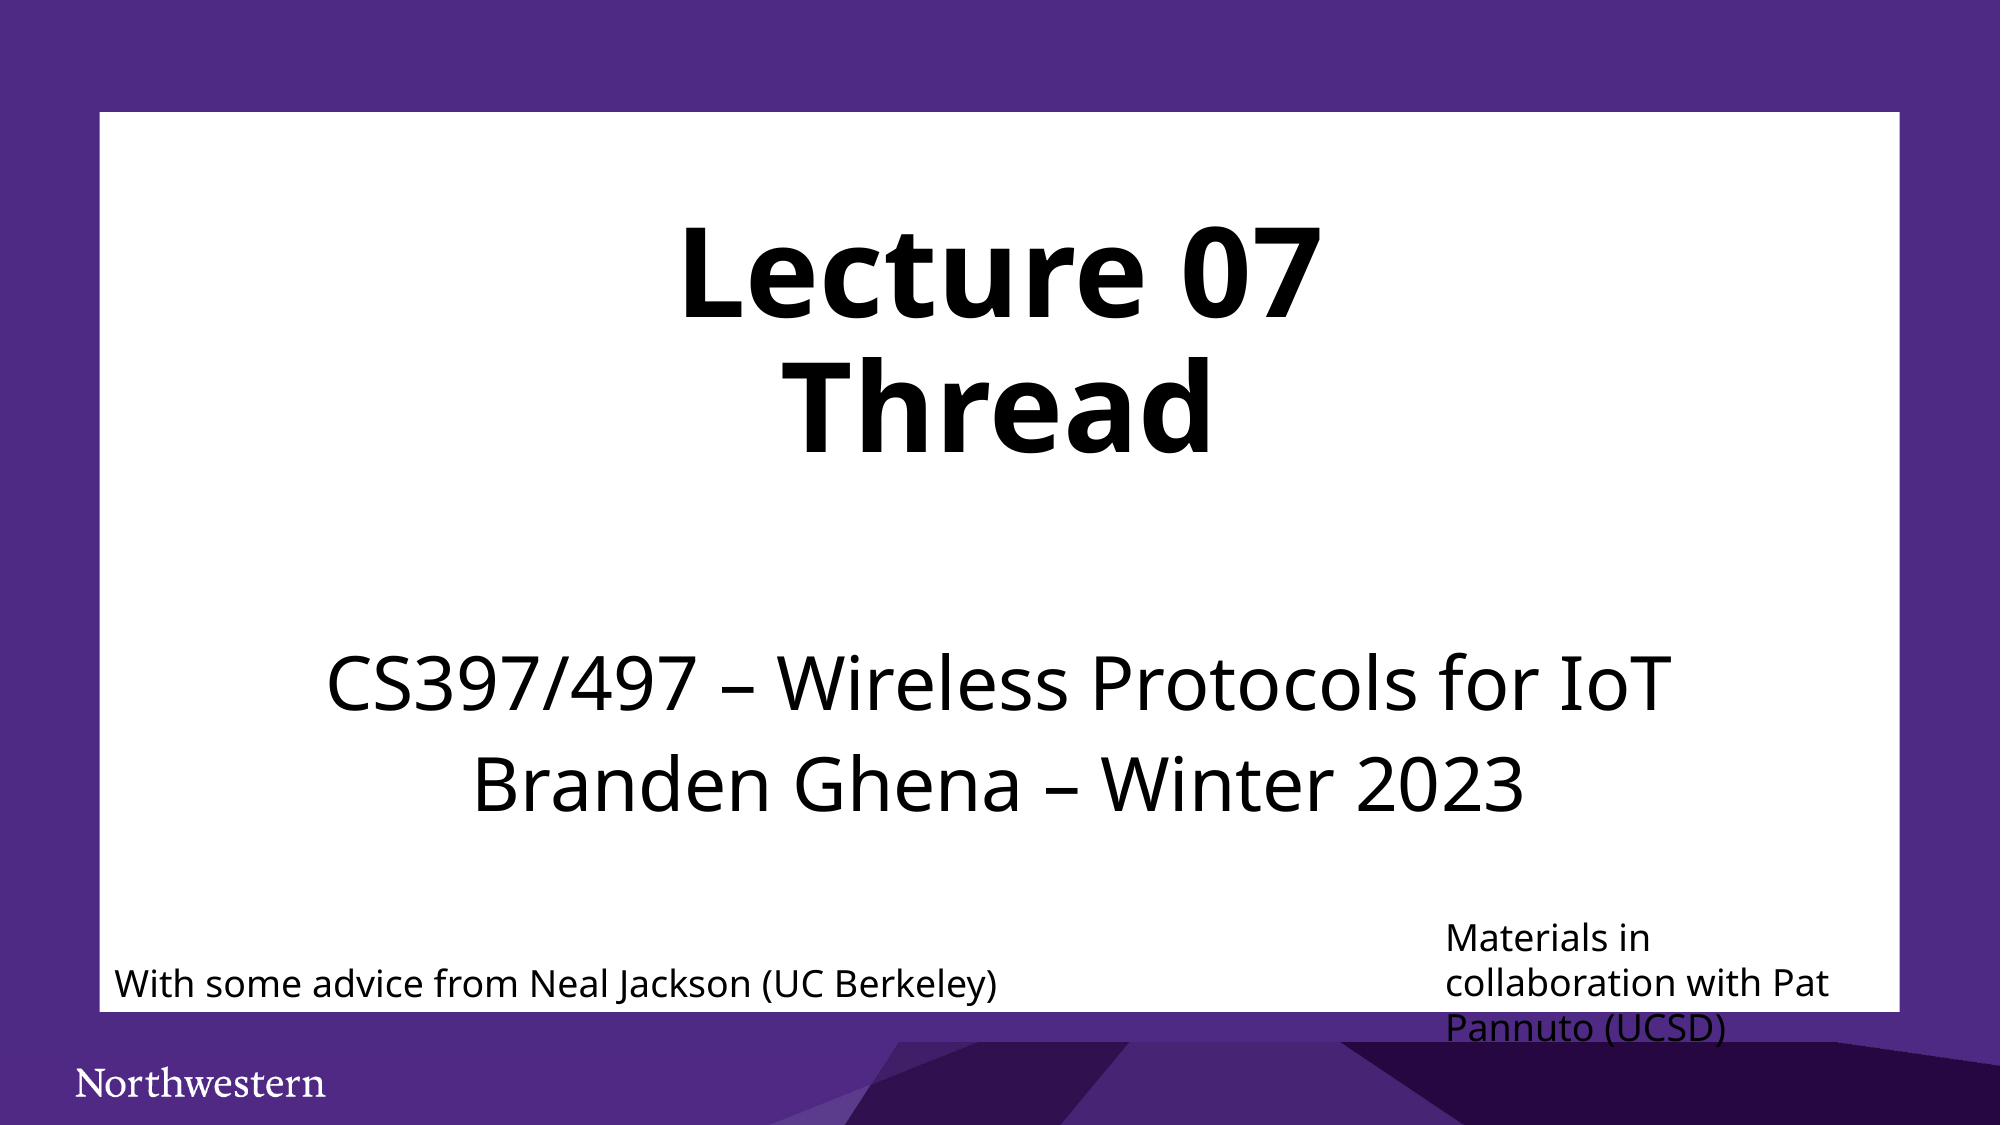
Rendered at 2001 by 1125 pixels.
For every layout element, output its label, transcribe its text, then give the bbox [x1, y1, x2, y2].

subtitle CS397/497 – Wireless Protocols for IoT Branden Ghena – Winter 2023 [99, 637, 1900, 863]
title Lecture 07 Thread [99, 112, 1900, 488]
text_box Materials in collaboration with Pat Pannuto (UCSD) [1430, 906, 1900, 1057]
picture [0, 1042, 2000, 1125]
text_box With some advice from Neal Jackson (UC Berkeley) [99, 952, 1027, 1012]
